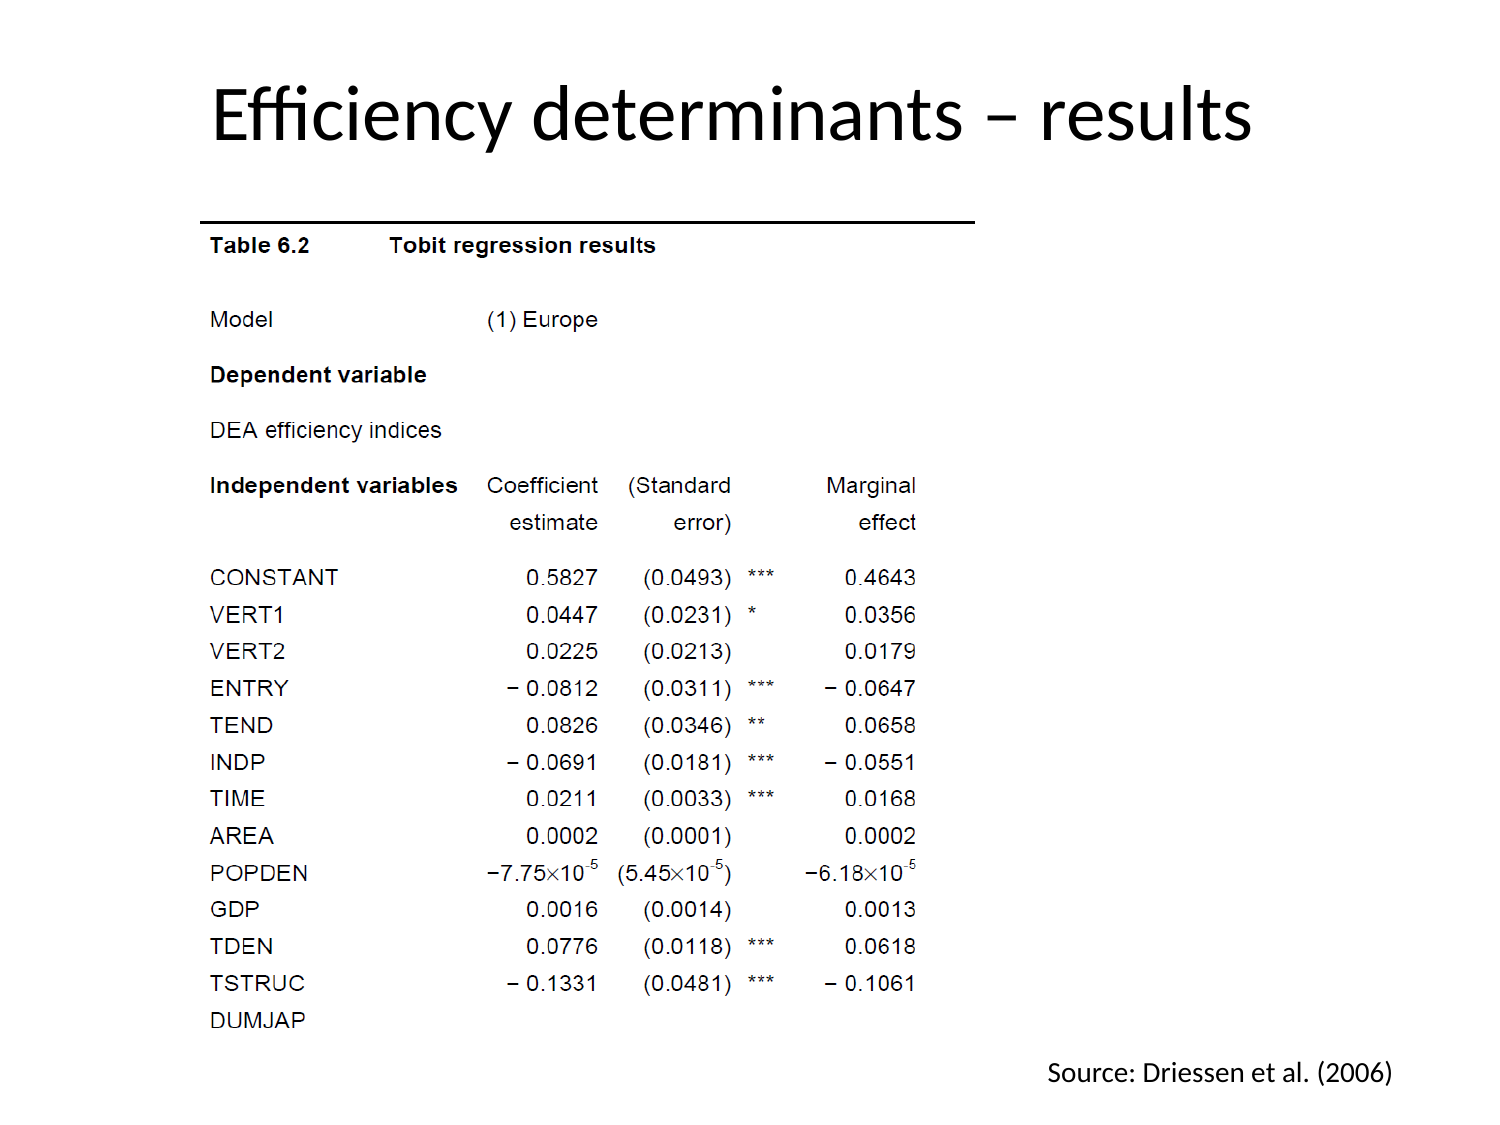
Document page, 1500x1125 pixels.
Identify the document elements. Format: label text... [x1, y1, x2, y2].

title Efficiency determinants – results [41, 45, 1425, 173]
text_box Source: Driessen et al. (2006) [1032, 1045, 1467, 1096]
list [182, 201, 975, 1049]
